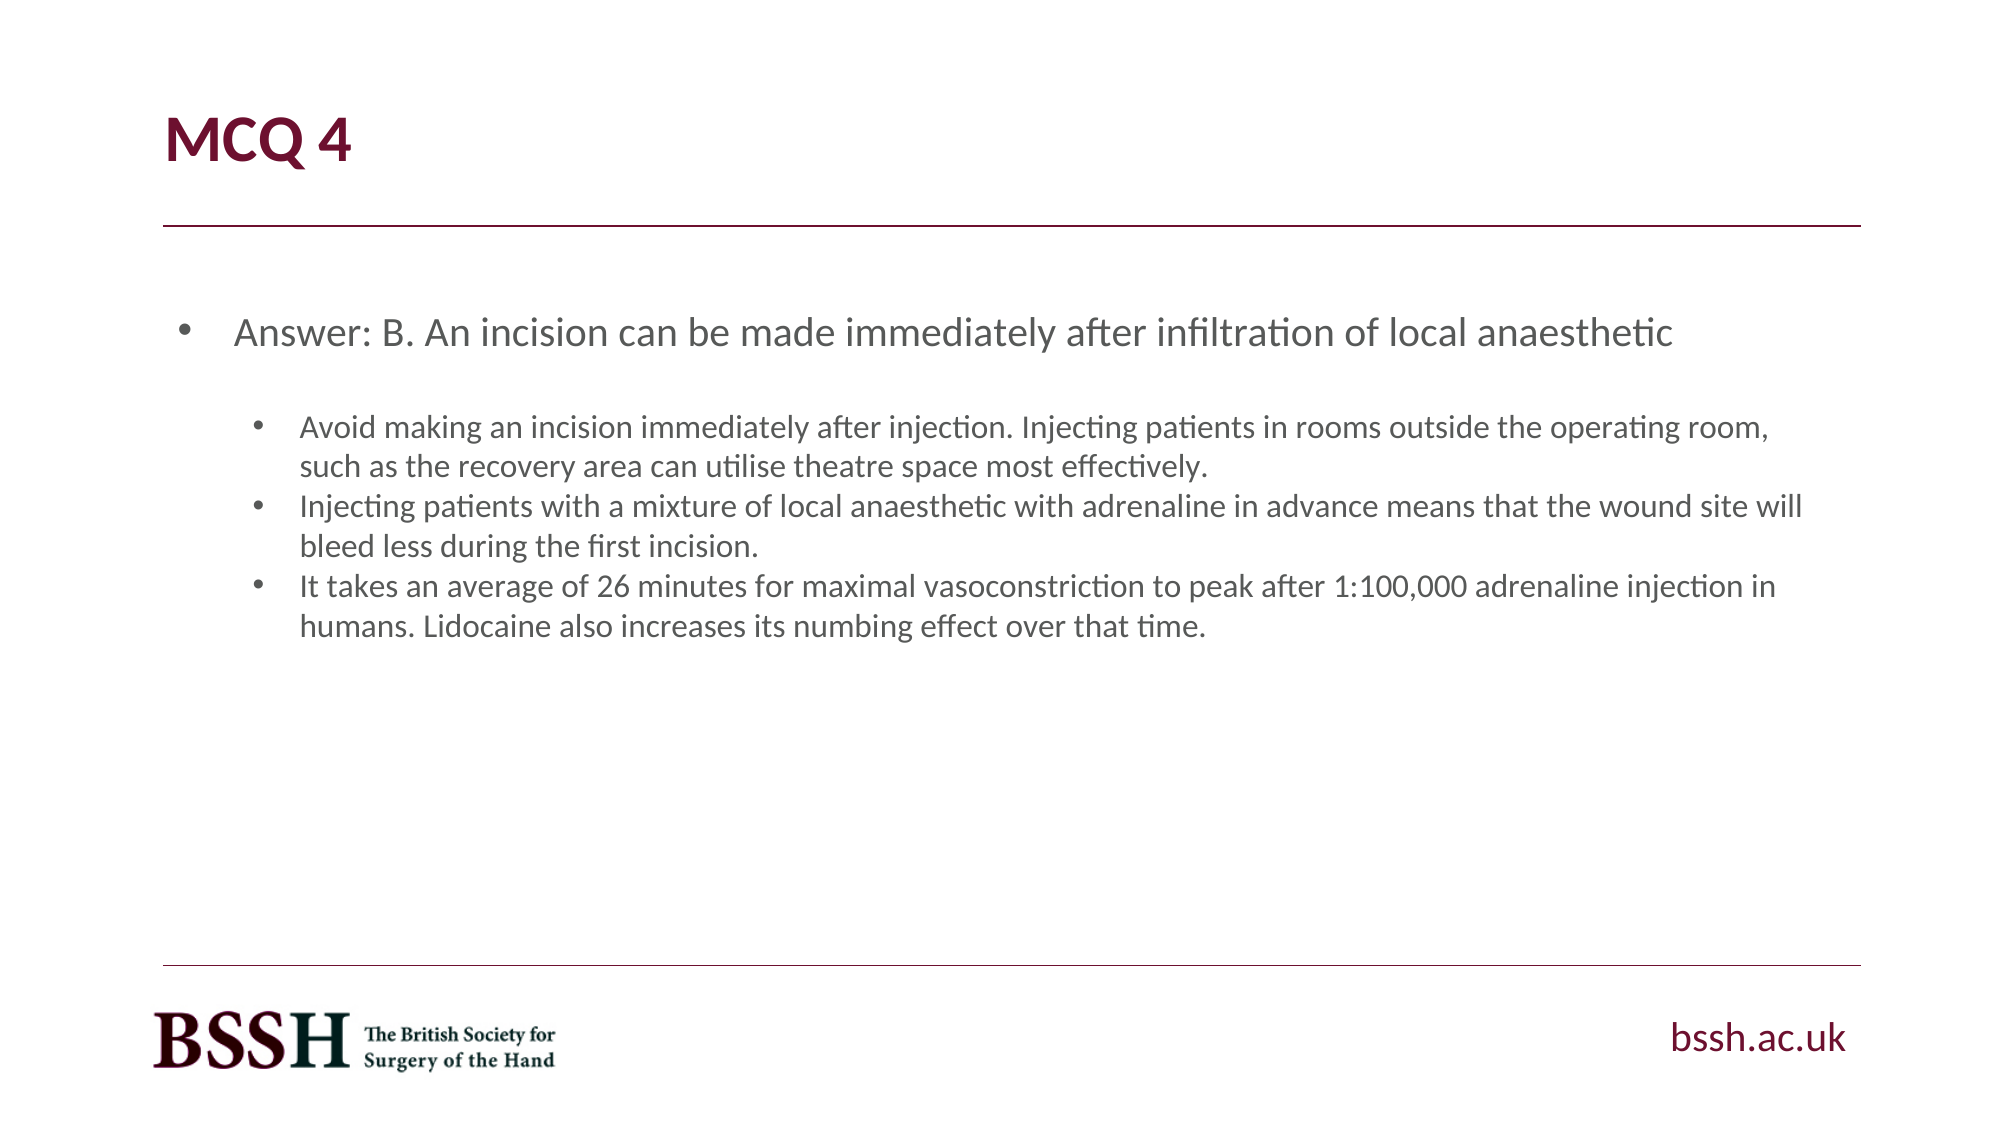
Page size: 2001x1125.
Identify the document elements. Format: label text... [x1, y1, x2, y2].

text_box Answer: B. An incision can be made immediately after infiltration of local anaesthetic Avoid making an incision immediately after injection. Injecting patients in rooms outside the operating room, such as the recovery area can utilise theatre space most effectively. Injecting patients with a mixture of local anaesthetic with adrenaline in advance means that the wound site will bleed less during the first incision. It takes an average of 26 minutes for maximal vasoconstriction to peak after 1:100,000 adrenaline injection in humans. Lidocaine also increases its numbing effect over that time. [162, 297, 1837, 652]
picture [149, 1004, 563, 1082]
text_box MCQ 4 [150, 86, 1629, 183]
text_box bssh.ac.uk [1569, 1002, 1862, 1068]
